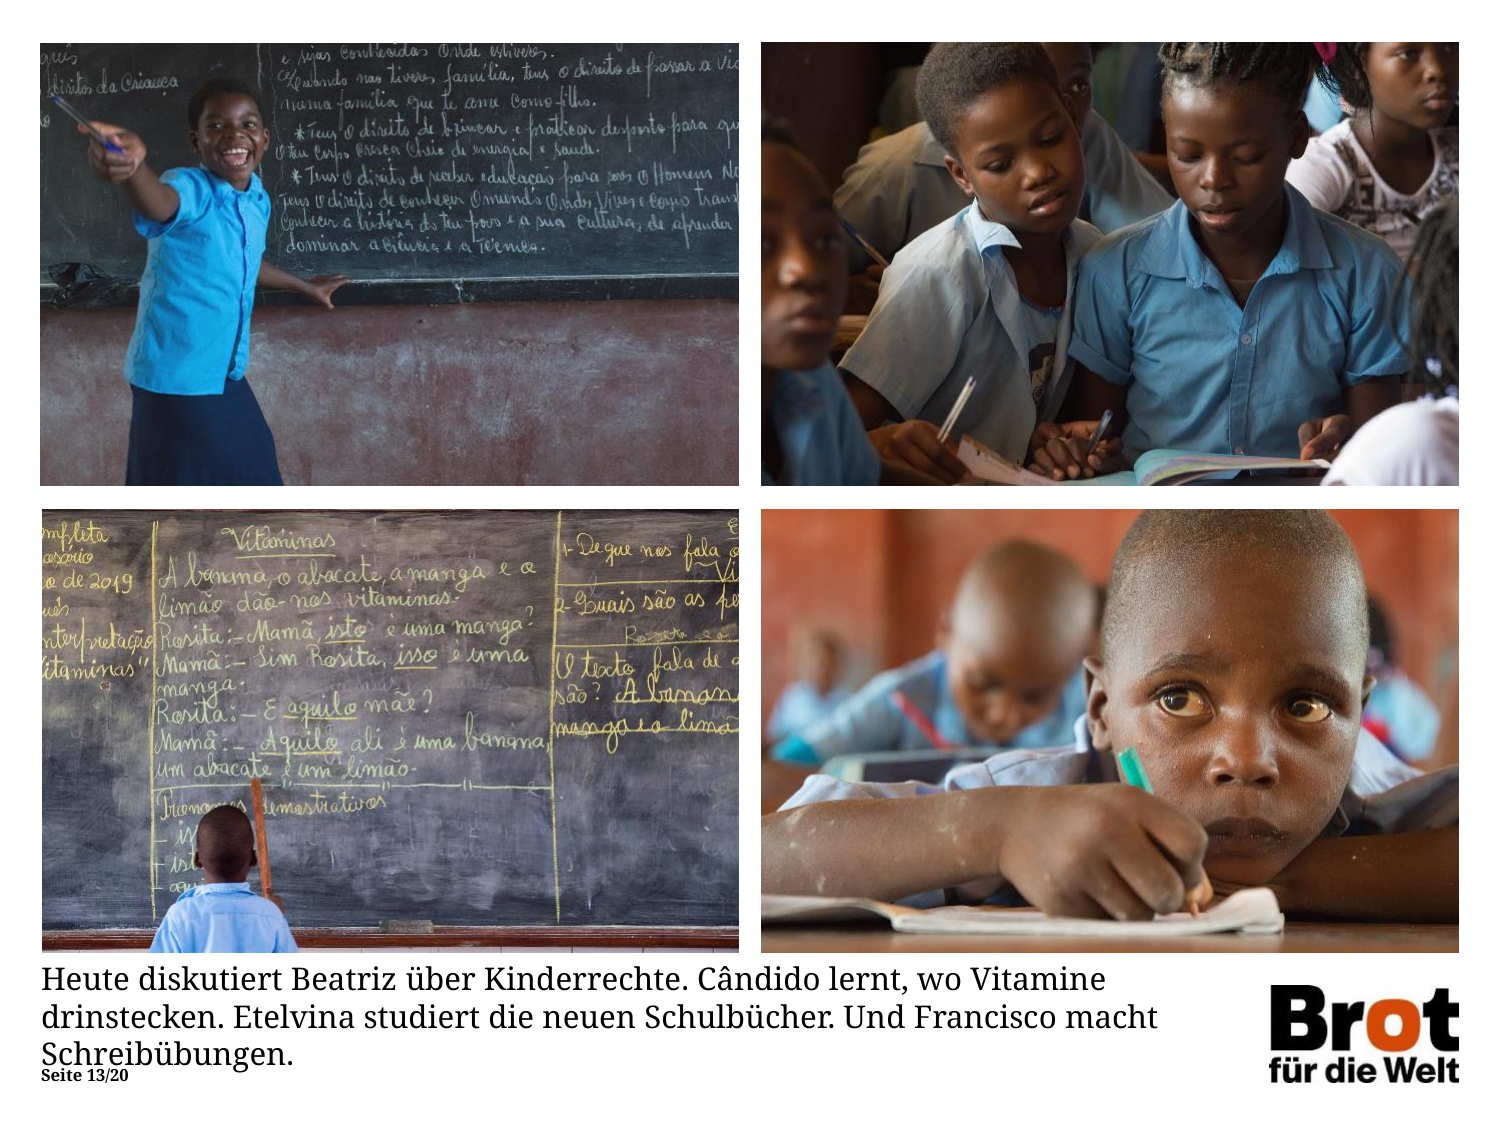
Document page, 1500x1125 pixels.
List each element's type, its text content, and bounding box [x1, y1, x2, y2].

text_box Heute diskutiert Beatriz über Kinderrechte. Cândido lernt, wo Vitamine drinstecken. Etelvina studiert die neuen Schulbücher. Und Francisco macht Schreibübungen. [41, 952, 1276, 1117]
picture [42, 509, 739, 953]
picture [760, 509, 1459, 953]
picture [760, 42, 1459, 486]
picture [1276, 985, 1459, 1083]
picture [40, 43, 739, 486]
